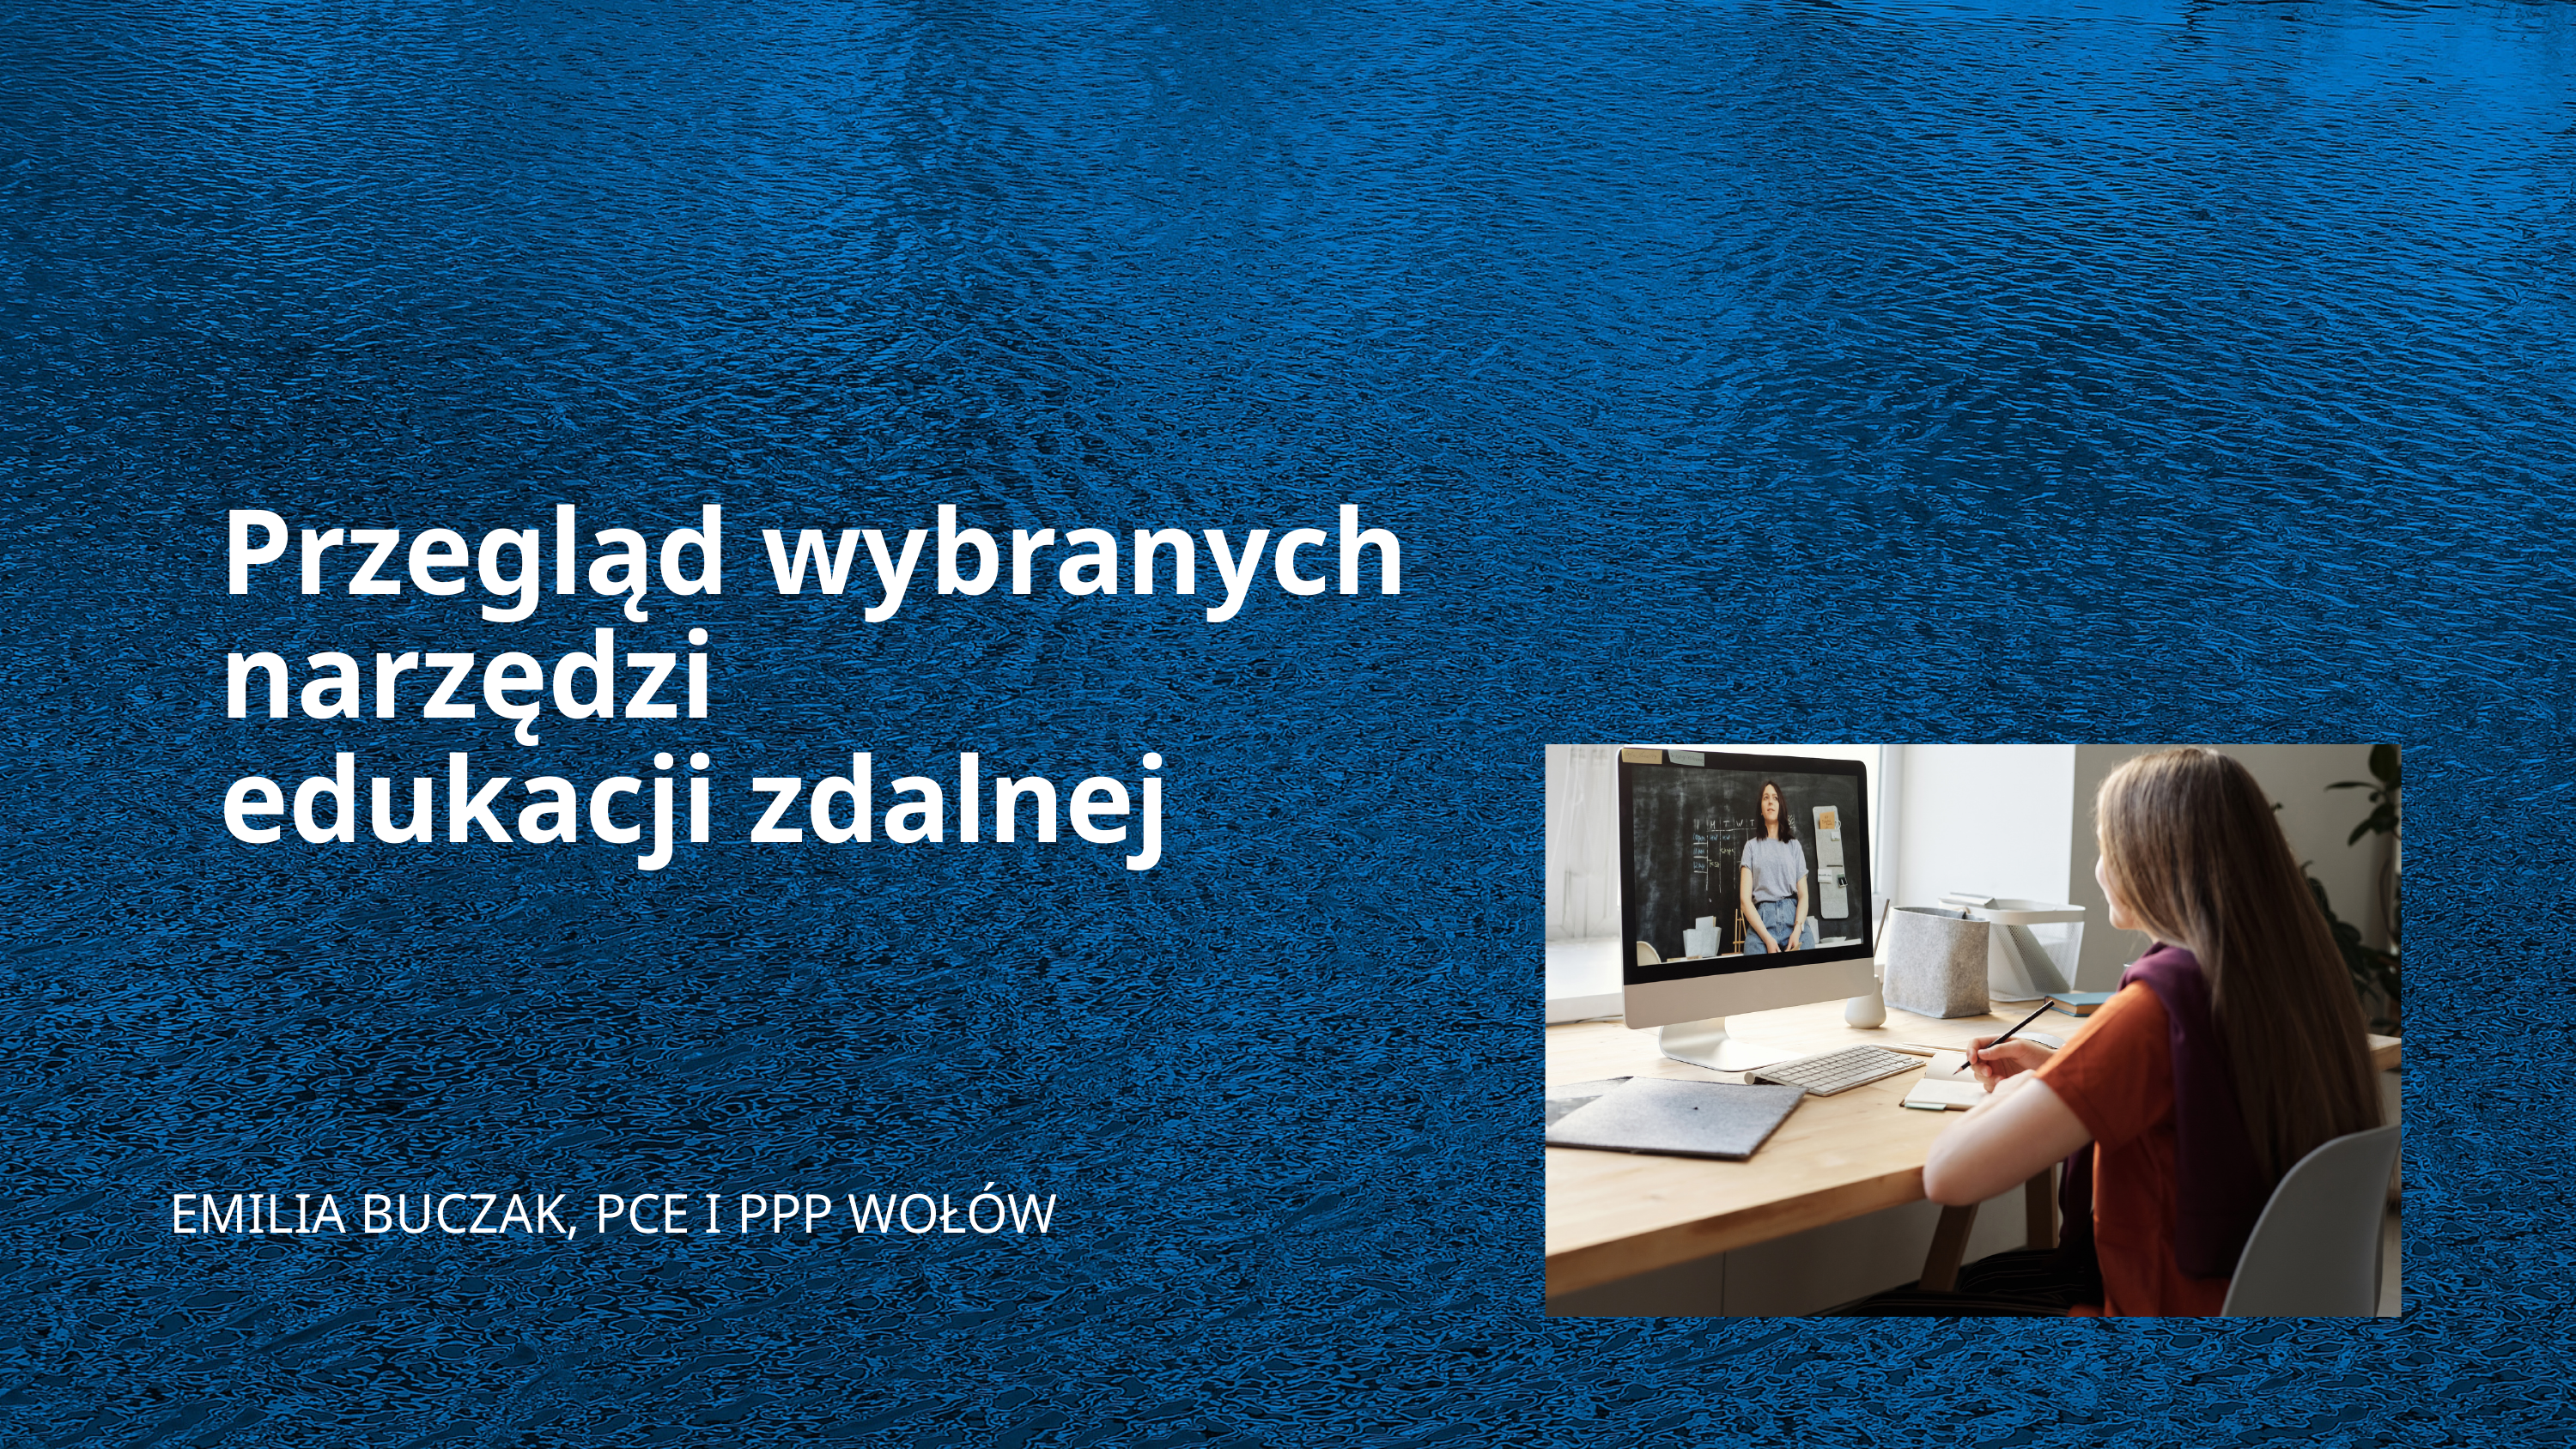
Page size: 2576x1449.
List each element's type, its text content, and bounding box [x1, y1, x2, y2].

text_box [1545, 744, 2402, 1168]
text_box EMILIA BUCZAK, PCE I PPP WOŁÓW [169, 1168, 2432, 1319]
text_box Przegląd wybranych narzędzi edukacji zdalnej [219, 494, 1910, 866]
text_box [0, 0, 2576, 1449]
